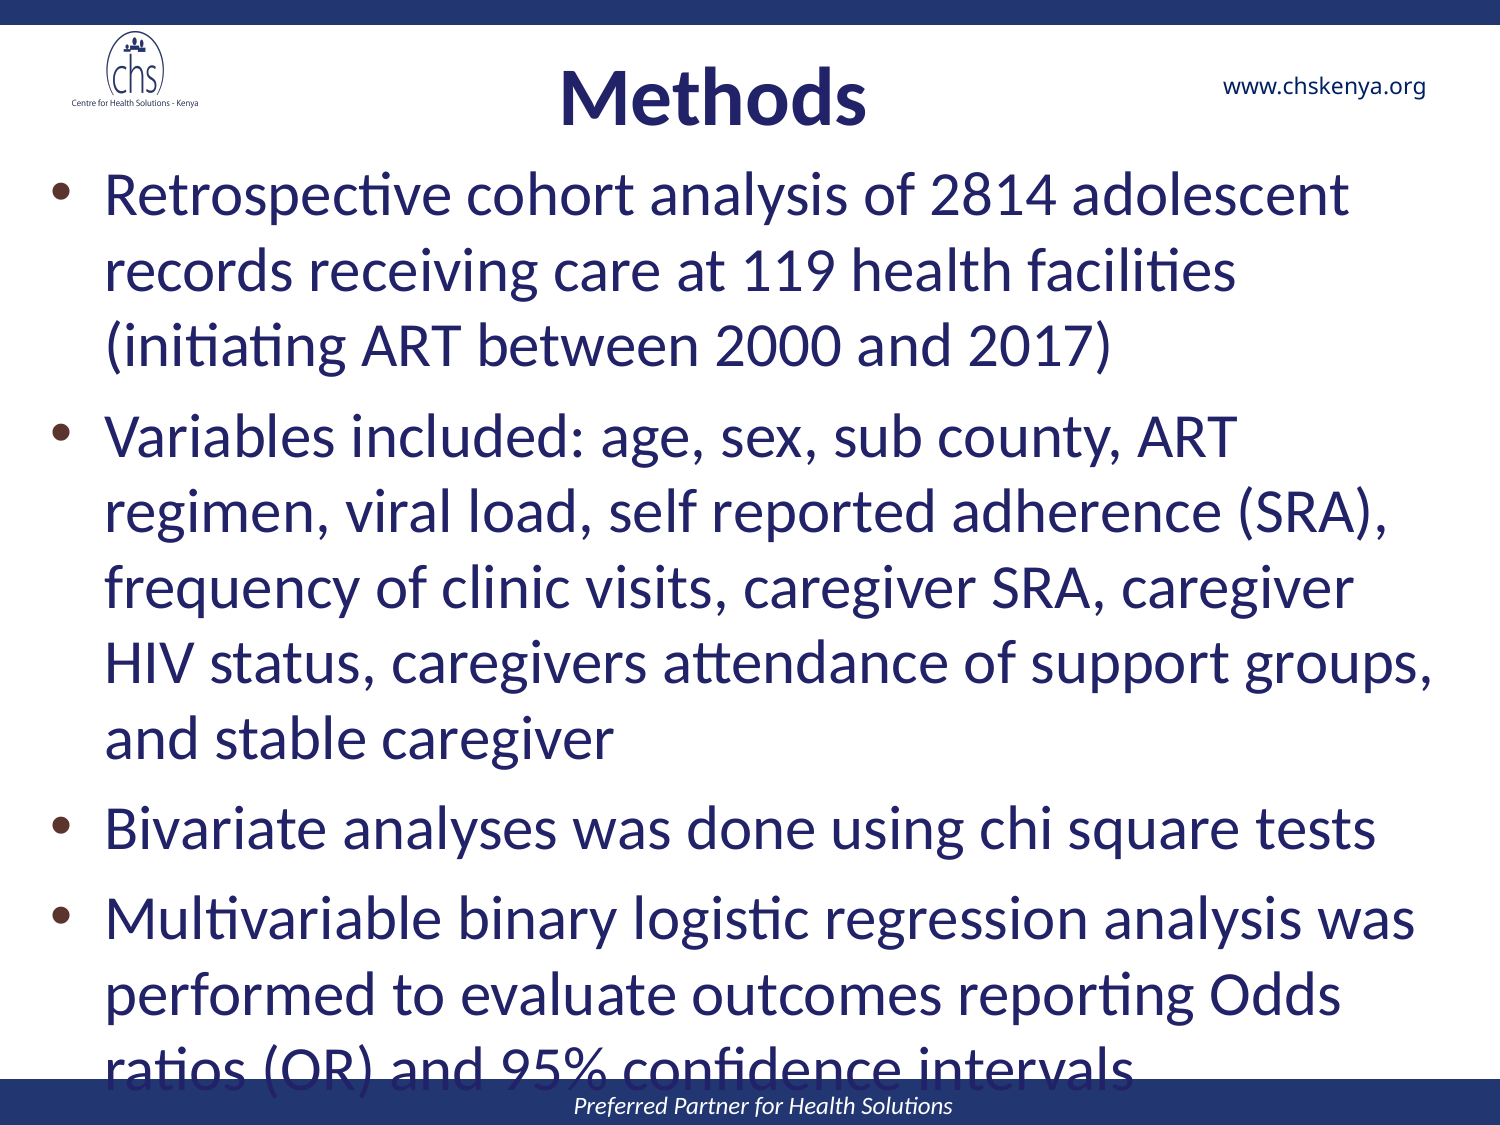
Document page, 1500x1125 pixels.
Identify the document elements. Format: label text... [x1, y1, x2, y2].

title Methods [395, 59, 1038, 125]
picture [72, 31, 198, 108]
list Retrospective cohort analysis of 2814 adolescent records receiving care at 119 health facilities (initiating ART between 2000 and 2017) Variables included: age, sex, sub county, ART regimen, viral load, self reported adherence (SRA), frequency of clinic visits, caregiver SRA, caregiver HIV status, caregivers attendance of support groups, and stable caregiver Bivariate analyses was done using chi square tests Multivariable binary logistic regression analysis was performed to evaluate outcomes reporting Odds ratios (OR) and 95% confidence intervals [34, 143, 1472, 1125]
